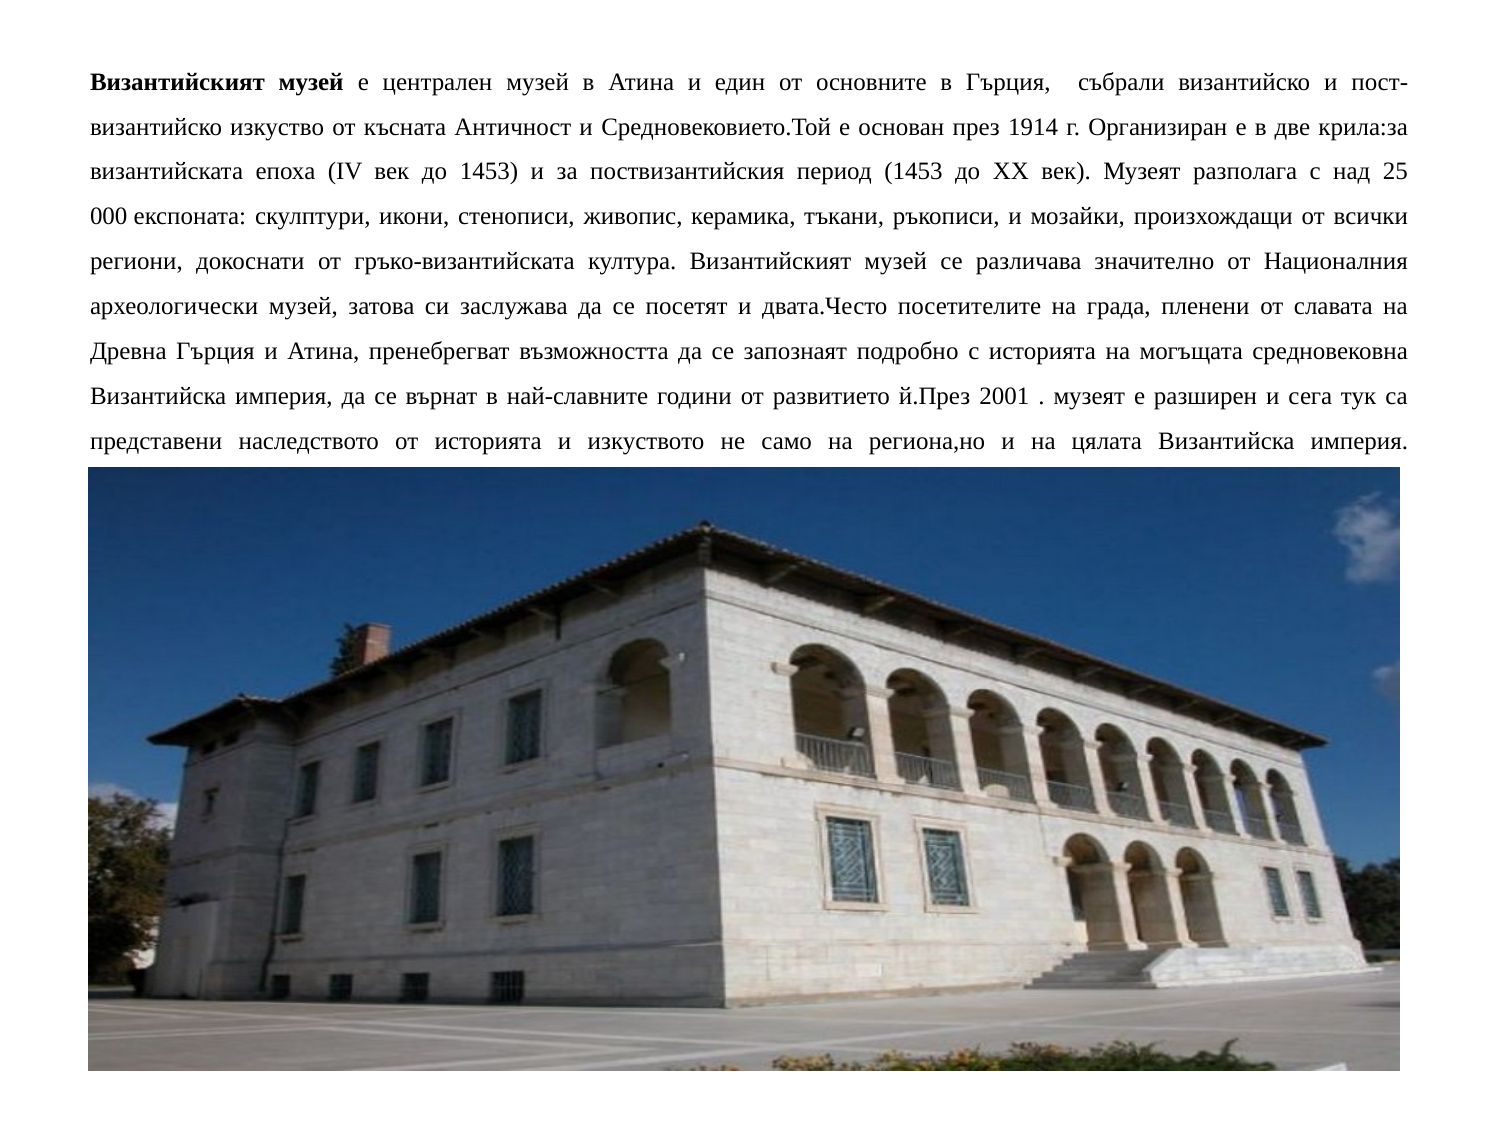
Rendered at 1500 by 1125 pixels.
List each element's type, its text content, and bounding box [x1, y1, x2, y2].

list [88, 467, 1400, 1071]
title Византийският музей е централен музей в Атина и един от основните в Гърция, събрали византийско и пост-византийско изкуство от късната Античност и Средновековието.Той е основан през 1914 г. Организиран е в две крила:за византийската епоха (IV век до 1453) и за поствизантийския период (1453 до XX век). Музеят разполага с над 25 000 експоната: скулптури, икони, стенописи, живопис, керамика, тъкани, ръкописи, и мозайки, произхождащи от всички региони, докоснати от гръко-византийската култура. Византийският музей се различава значително от Националния археологически музей, затова си заслужава да се посетят и двата.Често посетителите на града, пленени от славата на Древна Гърция и Атина, пренебрегват възможността да се запознаят подробно с историята на могъщата средновековна Византийска империя, да се върнат в най-славните години от развитието й.През 2001 . музеят е разширен и сега тук са представени наследството от историята и изкуството не само на региона,но и на цялата Византийска империя. [75, 30, 1425, 504]
